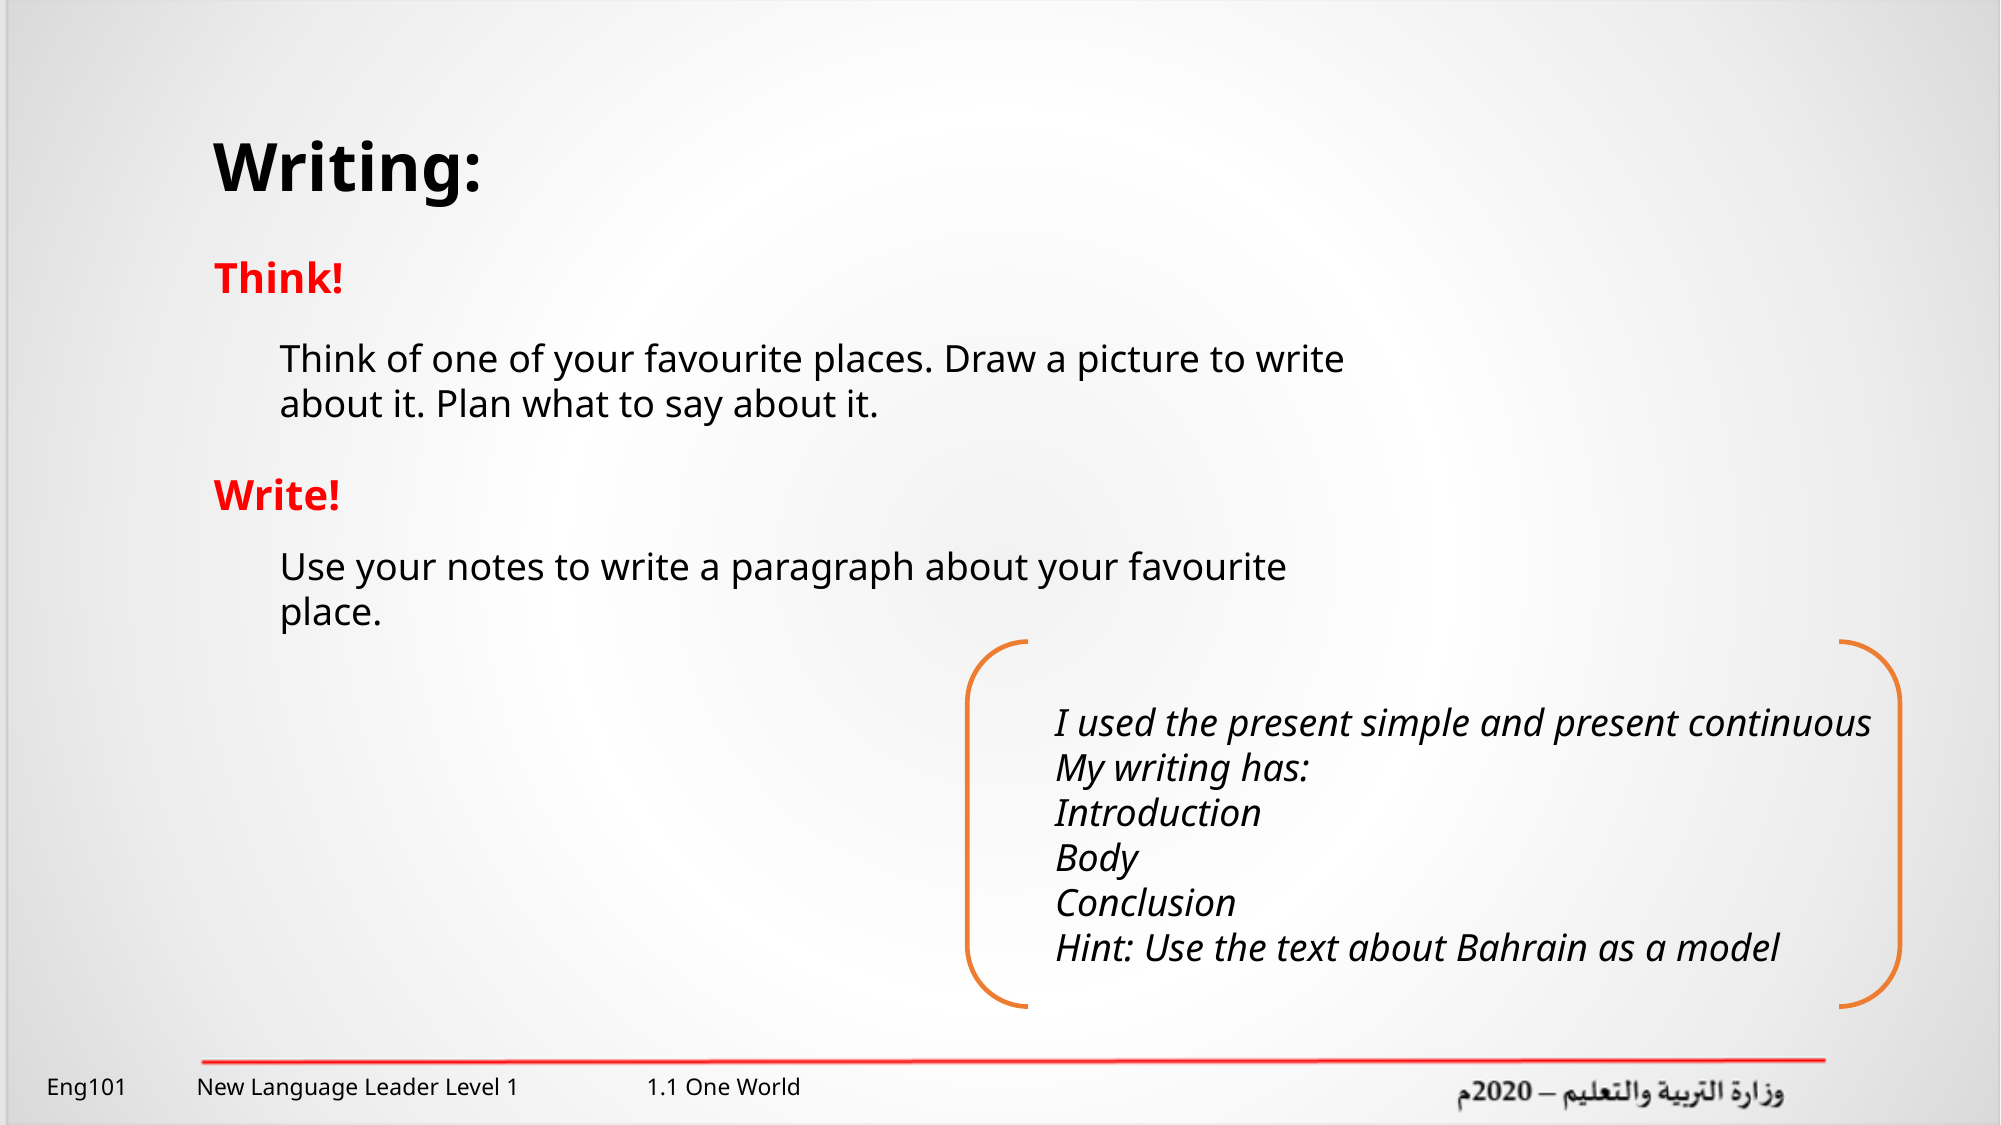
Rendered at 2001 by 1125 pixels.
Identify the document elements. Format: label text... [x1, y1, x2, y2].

text_box Use your notes to write a paragraph about your favourite place. [264, 535, 1410, 641]
text_box Eng101 New Language Leader Level 1 1.1 One World [31, 1064, 817, 1107]
text_box Writing: [198, 128, 653, 201]
text_box [966, 641, 1901, 1008]
text_box Write! [199, 461, 373, 527]
picture [0, 0, 2001, 1125]
text_box Think! [199, 244, 373, 309]
text_box Think of one of your favourite places. Draw a picture to write about it. Plan what to say about it. [264, 327, 1410, 432]
